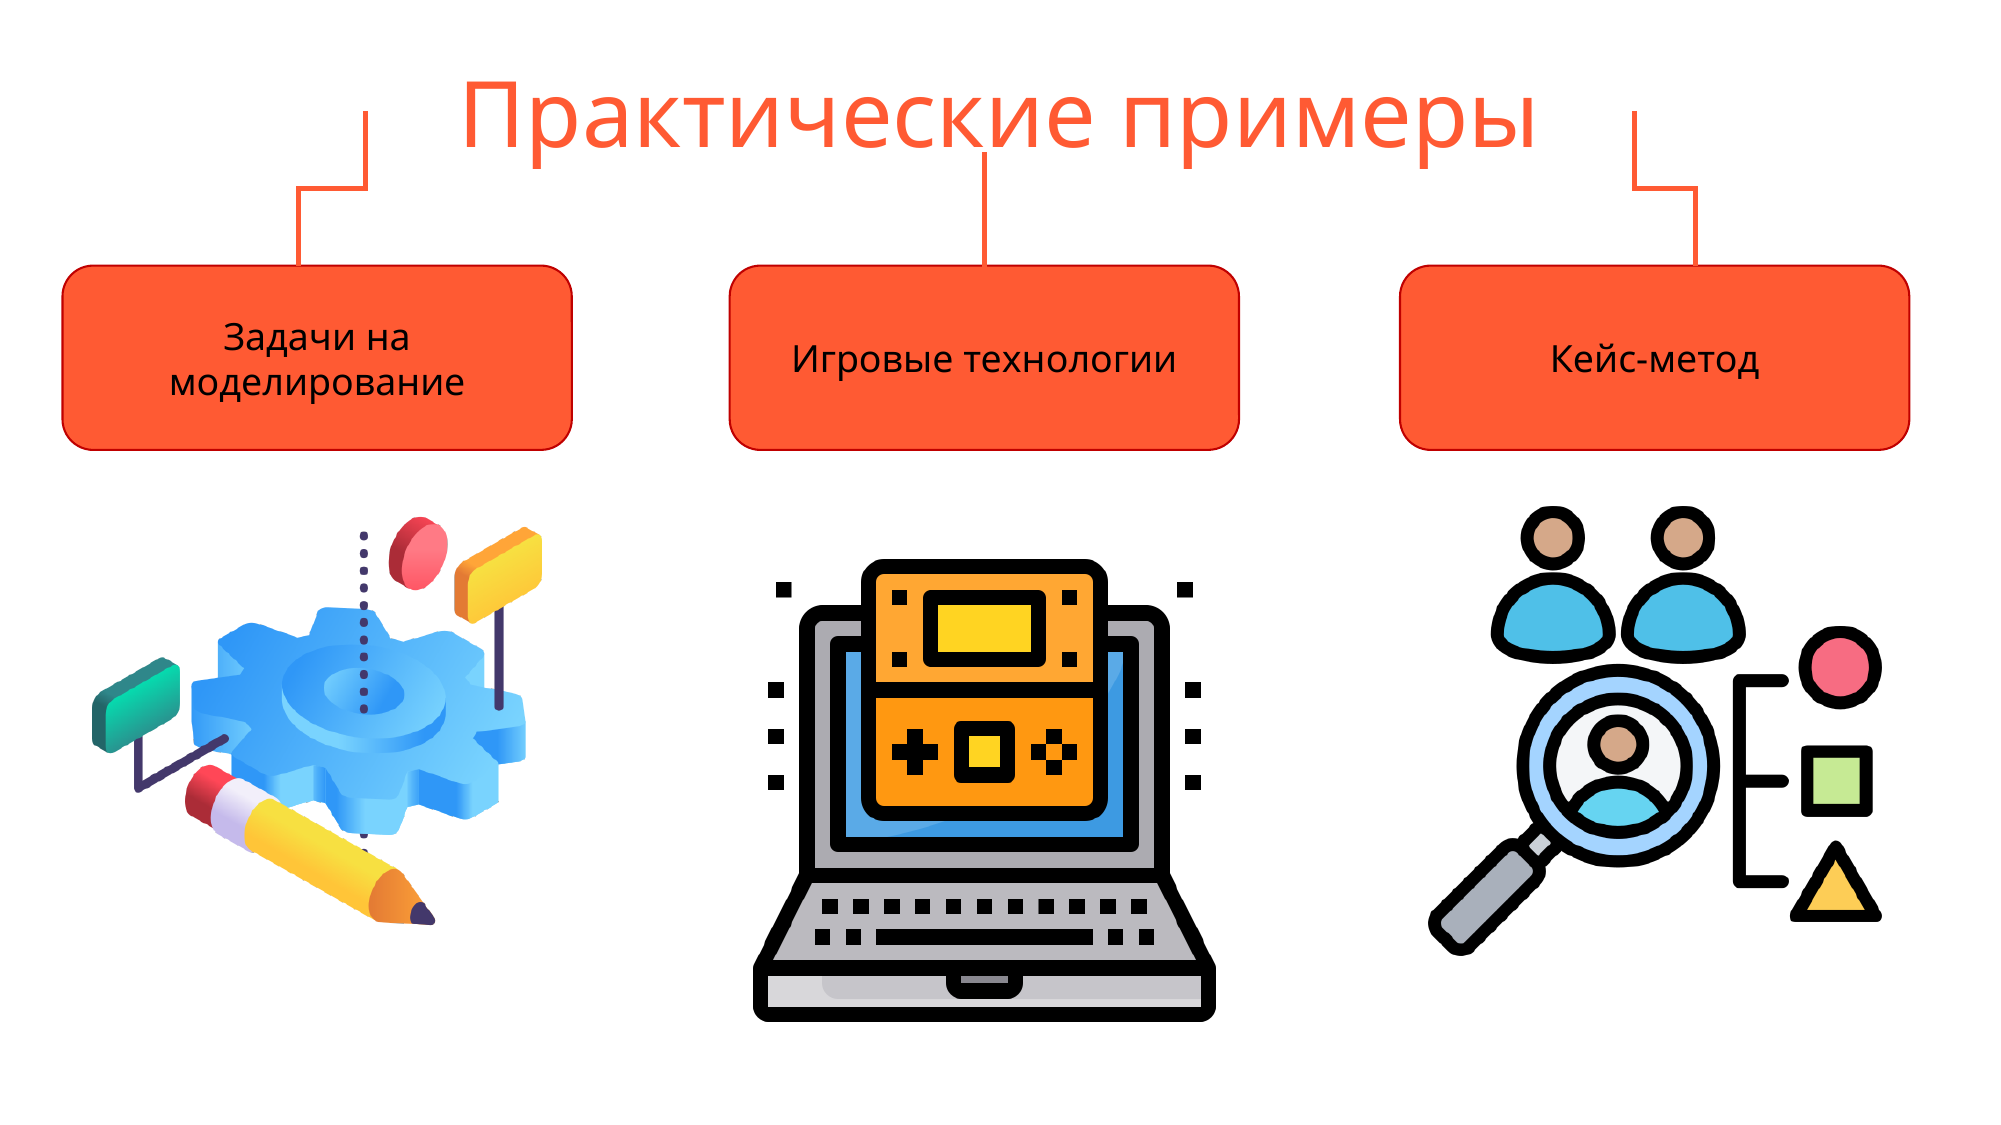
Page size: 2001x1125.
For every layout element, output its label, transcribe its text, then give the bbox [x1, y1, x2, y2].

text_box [254, 154, 410, 222]
title Практические примеры [137, 42, 1863, 193]
picture [92, 496, 542, 945]
picture [737, 543, 1231, 1037]
text_box Игровые технологии [728, 264, 1241, 451]
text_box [1587, 157, 1743, 219]
text_box Задачи на моделирование [61, 264, 573, 451]
picture [1420, 496, 1889, 965]
text_box Кейс-метод [1398, 264, 1911, 451]
